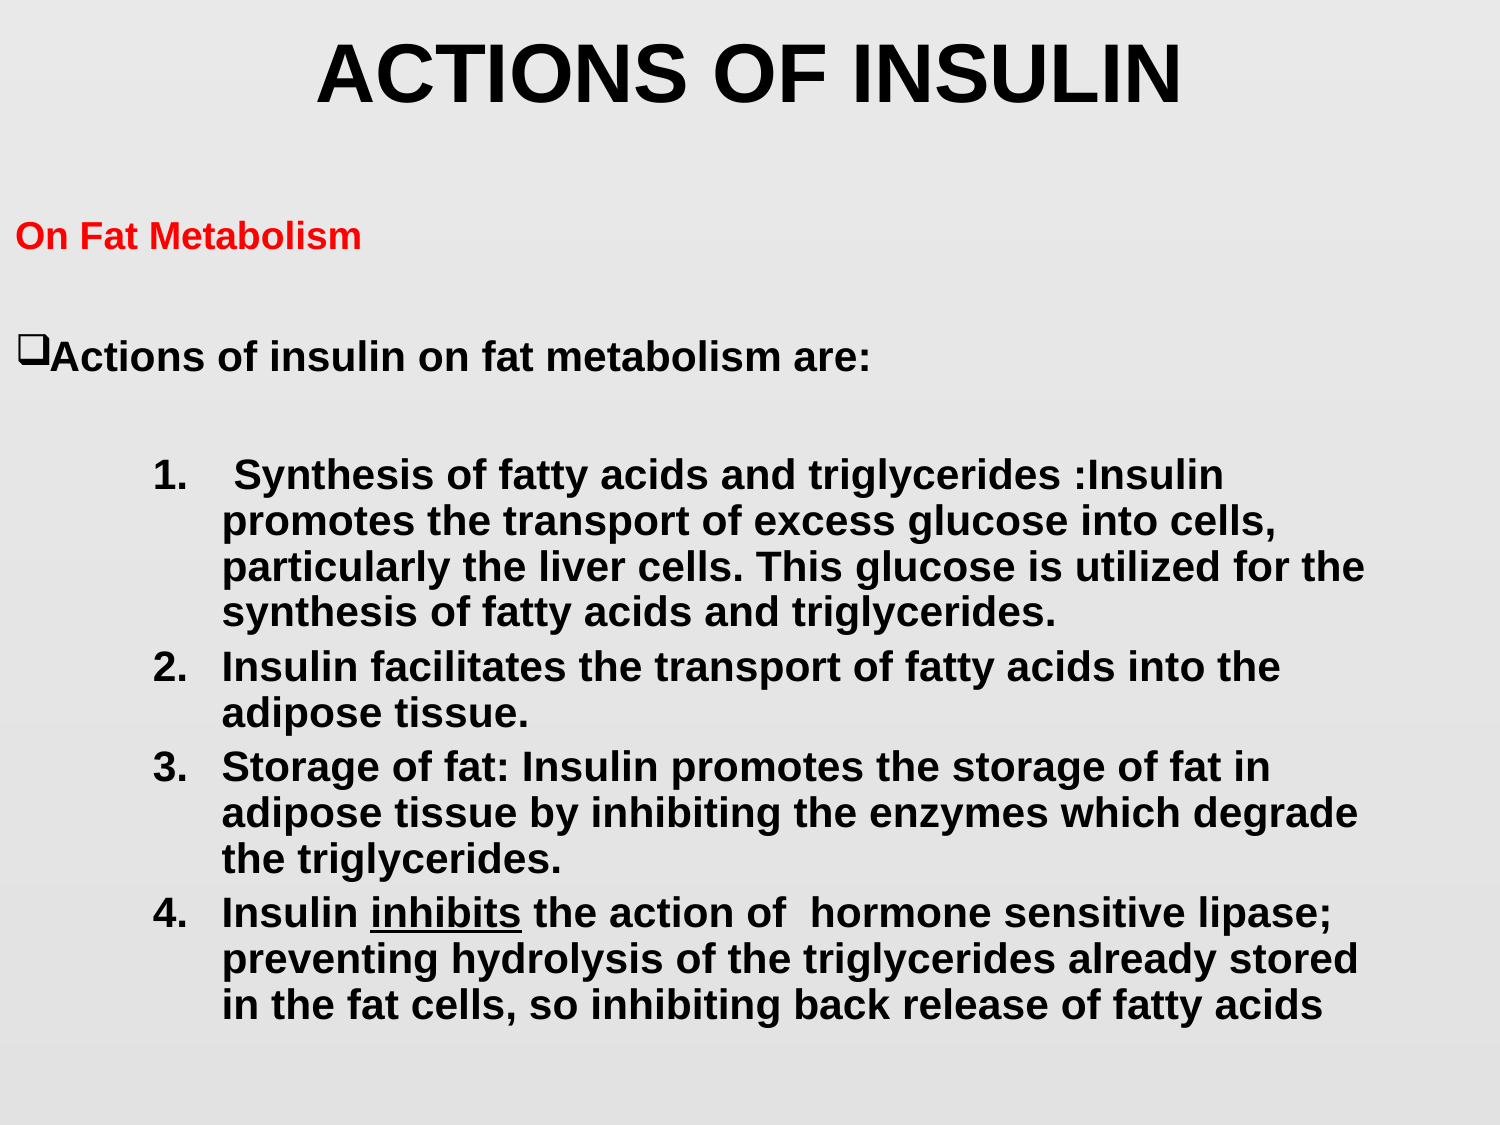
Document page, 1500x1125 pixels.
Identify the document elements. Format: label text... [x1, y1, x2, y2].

title ACTIONS OF INSULIN [103, 0, 1397, 178]
list On Fat Metabolism Actions of insulin on fat metabolism are: Synthesis of fatty acids and triglycerides :Insulin promotes the transport of excess glucose into cells, particularly the liver cells. This glucose is utilized for the synthesis of fatty acids and triglycerides. Insulin facilitates the transport of fatty acids into the adipose tissue. Storage of fat: Insulin promotes the storage of fat in adipose tissue by inhibiting the enzymes which degrade the triglycerides. Insulin inhibits the action of hormone sensitive lipase; preventing hydrolysis of the triglycerides already stored in the fat cells, so inhibiting back release of fatty acids [0, 208, 1383, 1083]
